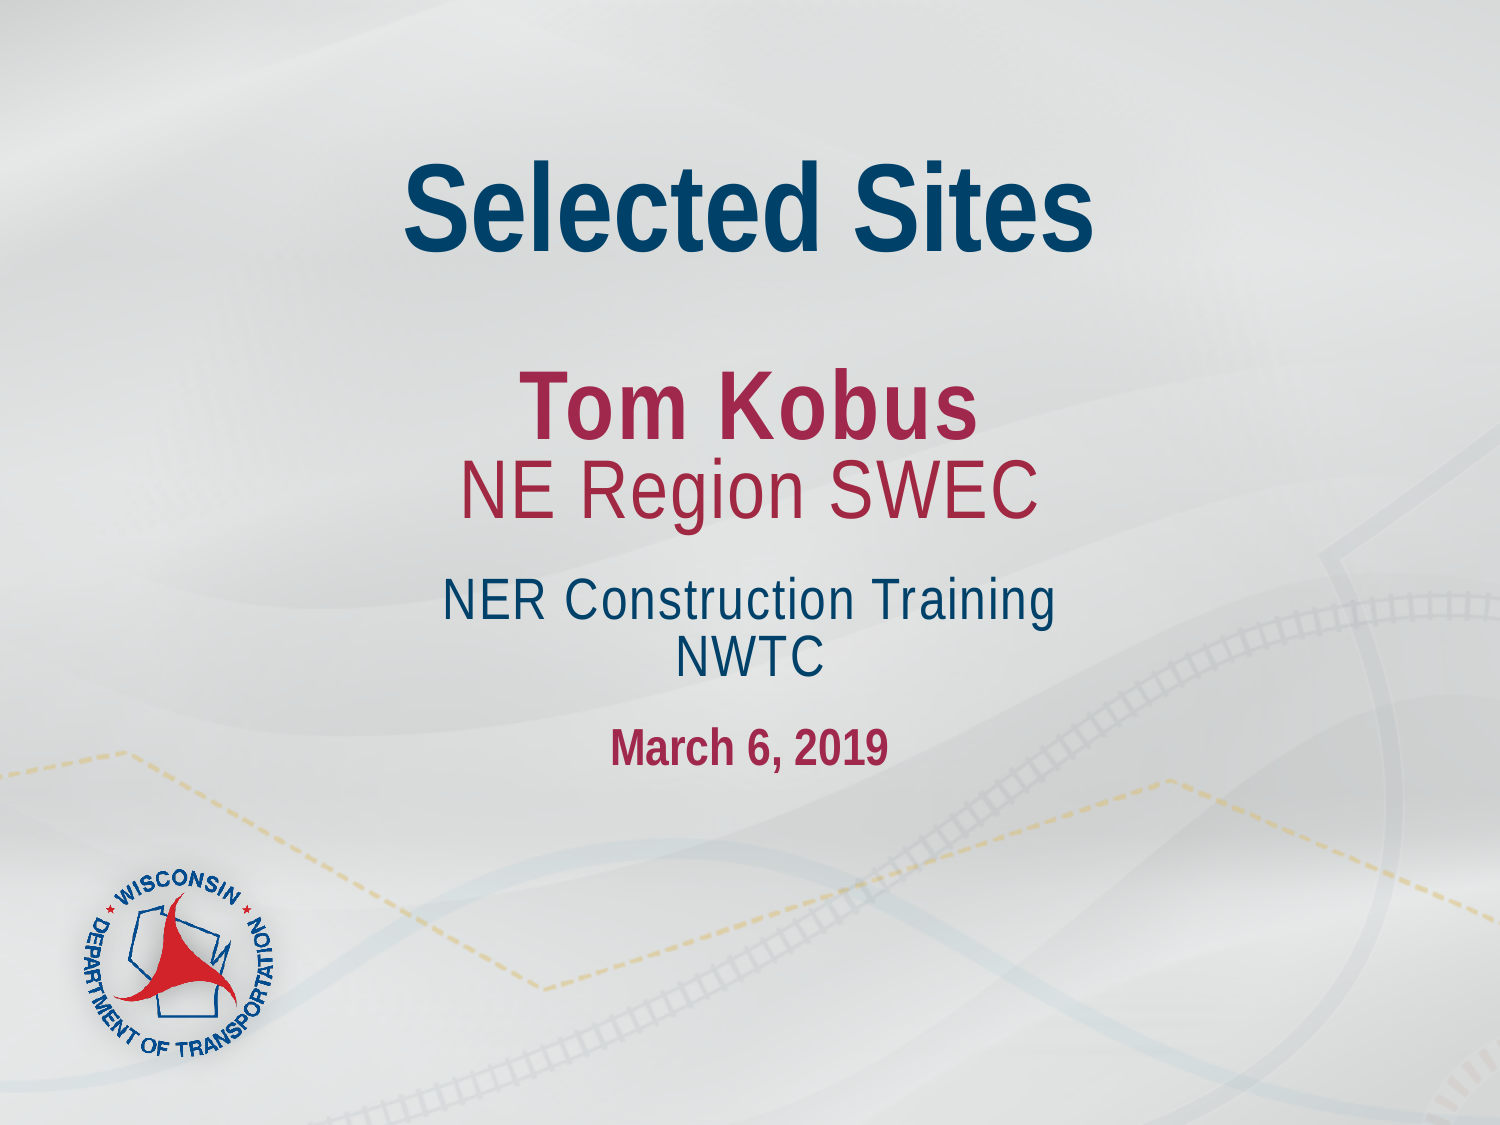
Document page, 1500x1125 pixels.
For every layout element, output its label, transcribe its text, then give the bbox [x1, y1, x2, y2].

list NER Construction Training NWTC [75, 575, 1425, 703]
list March 6, 2019 [75, 720, 1425, 800]
list NE Region SWEC [75, 447, 1425, 538]
list Tom Kobus [75, 354, 1425, 447]
title Selected Sites [75, 97, 1425, 340]
picture [0, 0, 1500, 1125]
